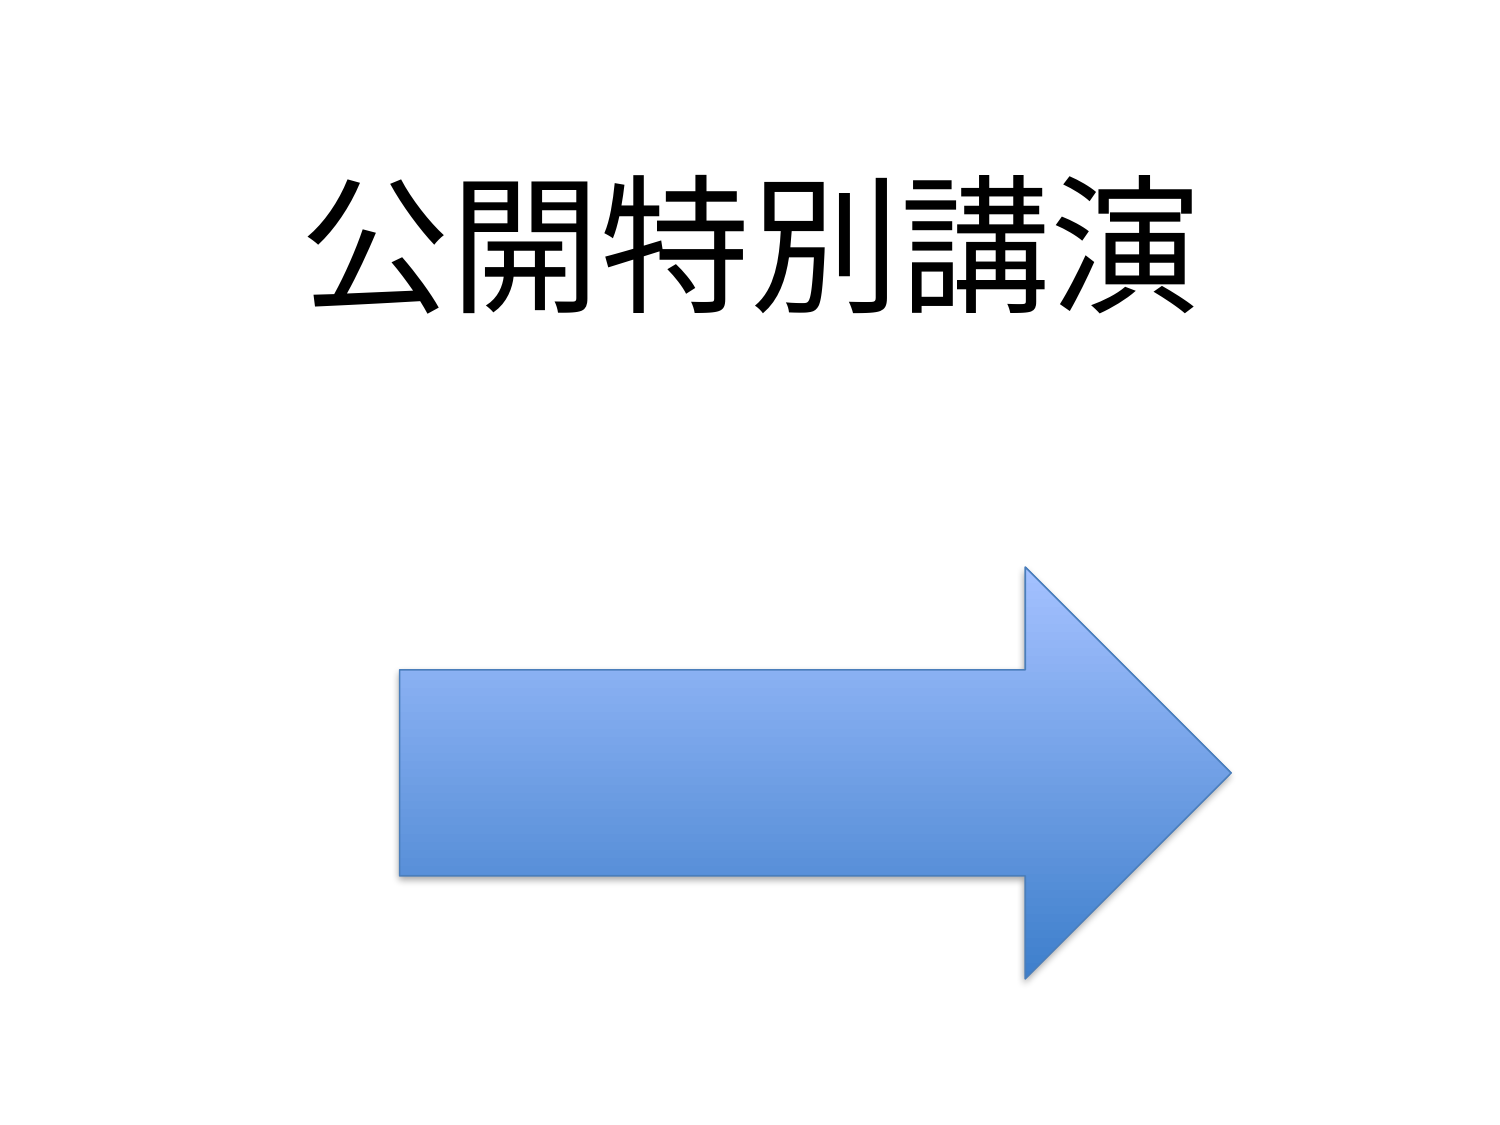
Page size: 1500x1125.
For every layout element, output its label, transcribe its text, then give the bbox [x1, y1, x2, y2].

text_box [398, 566, 1232, 980]
text_box 公開特別講演 [285, 144, 1216, 339]
